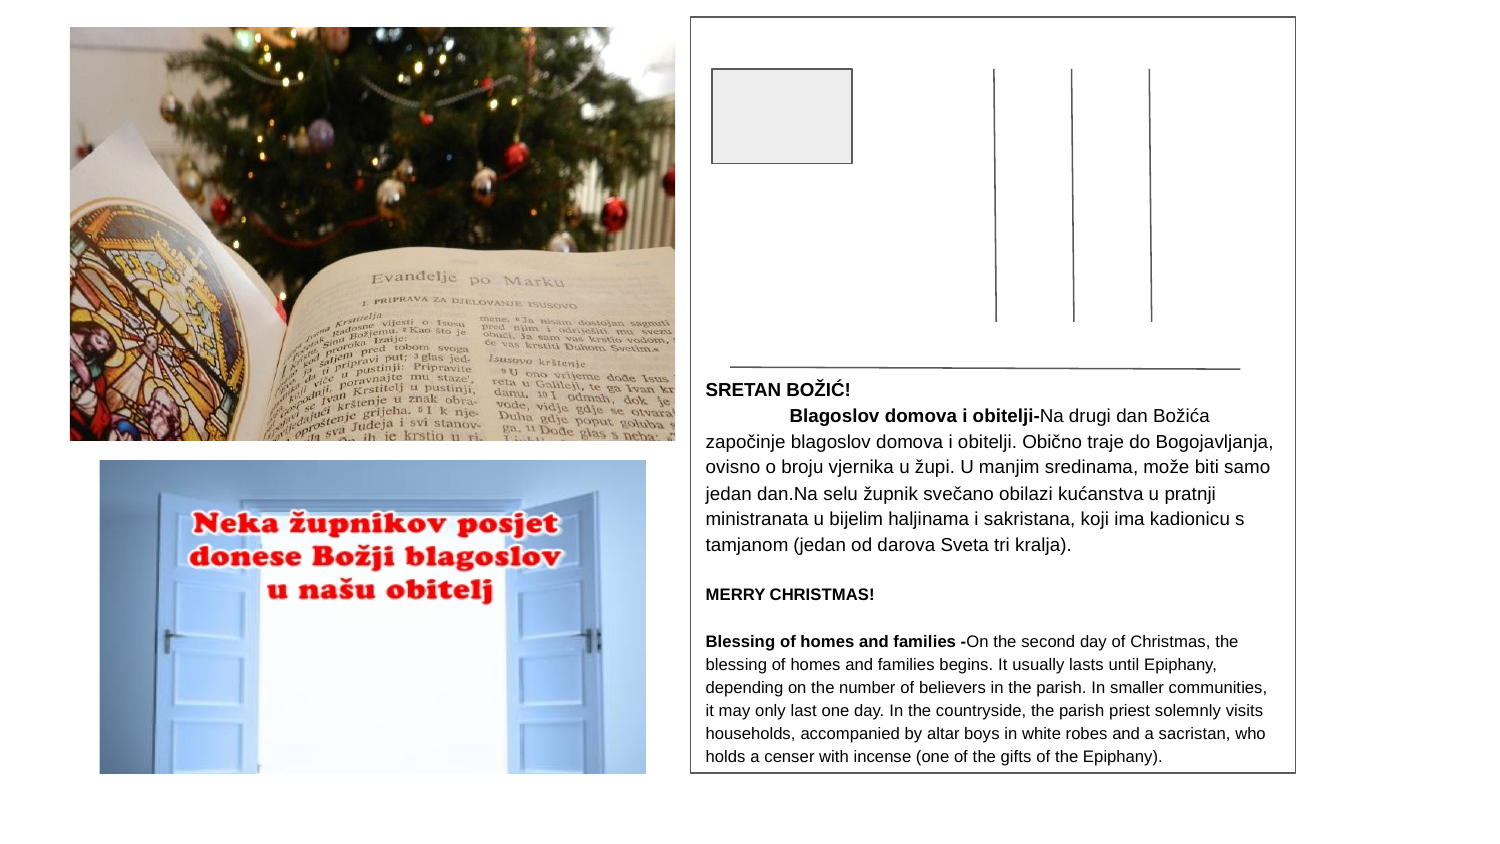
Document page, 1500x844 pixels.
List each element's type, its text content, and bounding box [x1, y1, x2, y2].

text_box [690, 17, 1296, 359]
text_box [1148, 68, 1152, 323]
picture [99, 460, 646, 774]
text_box SRETAN BOŽIĆ! Blagoslov domova i obitelji-Na drugi dan Božića započinje blagoslov domova i obitelji. Obično traje do Bogojavljanja, ovisno o broju vjernika u župi. U manjim sredinama, može biti samo jedan dan.Na selu župnik svečano obilazi kućanstva u pratnji ministranata u bijelim haljinama i sakristana, koji ima kadionicu s tamjanom (jedan od darova Sveta tri kralja). MERRY CHRISTMAS! Blessing of homes and families -On the second day of Christmas, the blessing of homes and families begins. It usually lasts until Epiphany, depending on the number of believers in the parish. In smaller communities, it may only last one day. In the countryside, the parish priest solemnly visits households, accompanied by altar boys in white robes and a sacristan, who holds a censer with incense (one of the gifts of the Epiphany). [690, 359, 1296, 783]
text_box [712, 68, 853, 164]
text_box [729, 366, 1241, 370]
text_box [993, 68, 997, 323]
picture [69, 27, 676, 441]
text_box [1071, 68, 1075, 323]
